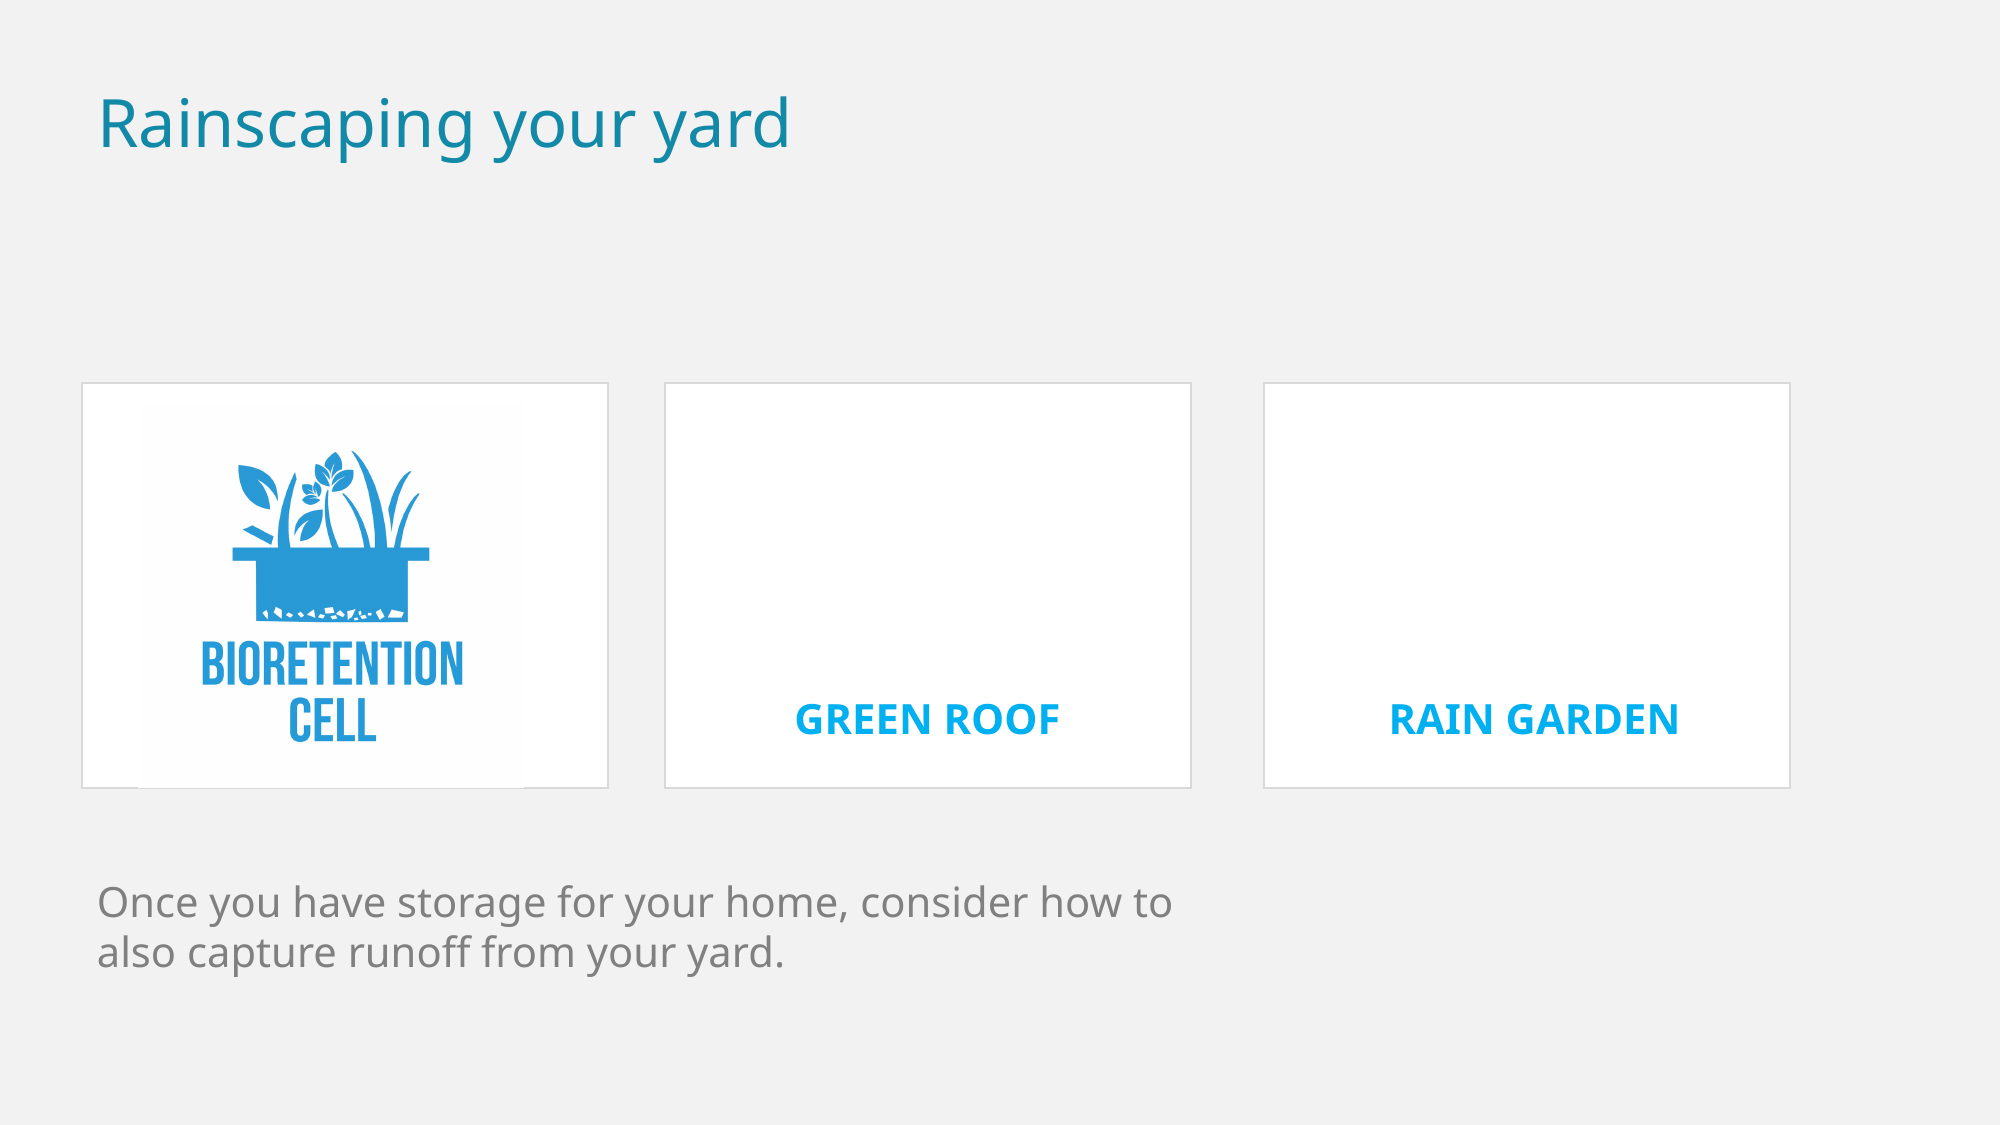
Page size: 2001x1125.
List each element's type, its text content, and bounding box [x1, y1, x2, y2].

text_box Once you have storage for your home, consider how to also capture runoff from your yard. [82, 868, 1191, 984]
text_box GREEN ROOF [779, 685, 1076, 751]
text_box [81, 382, 609, 789]
text_box [664, 382, 1192, 789]
picture [138, 402, 524, 788]
text_box [1263, 382, 1791, 789]
title Rainscaping your yard [82, 62, 1054, 190]
text_box RAIN GARDEN [1373, 685, 1696, 751]
